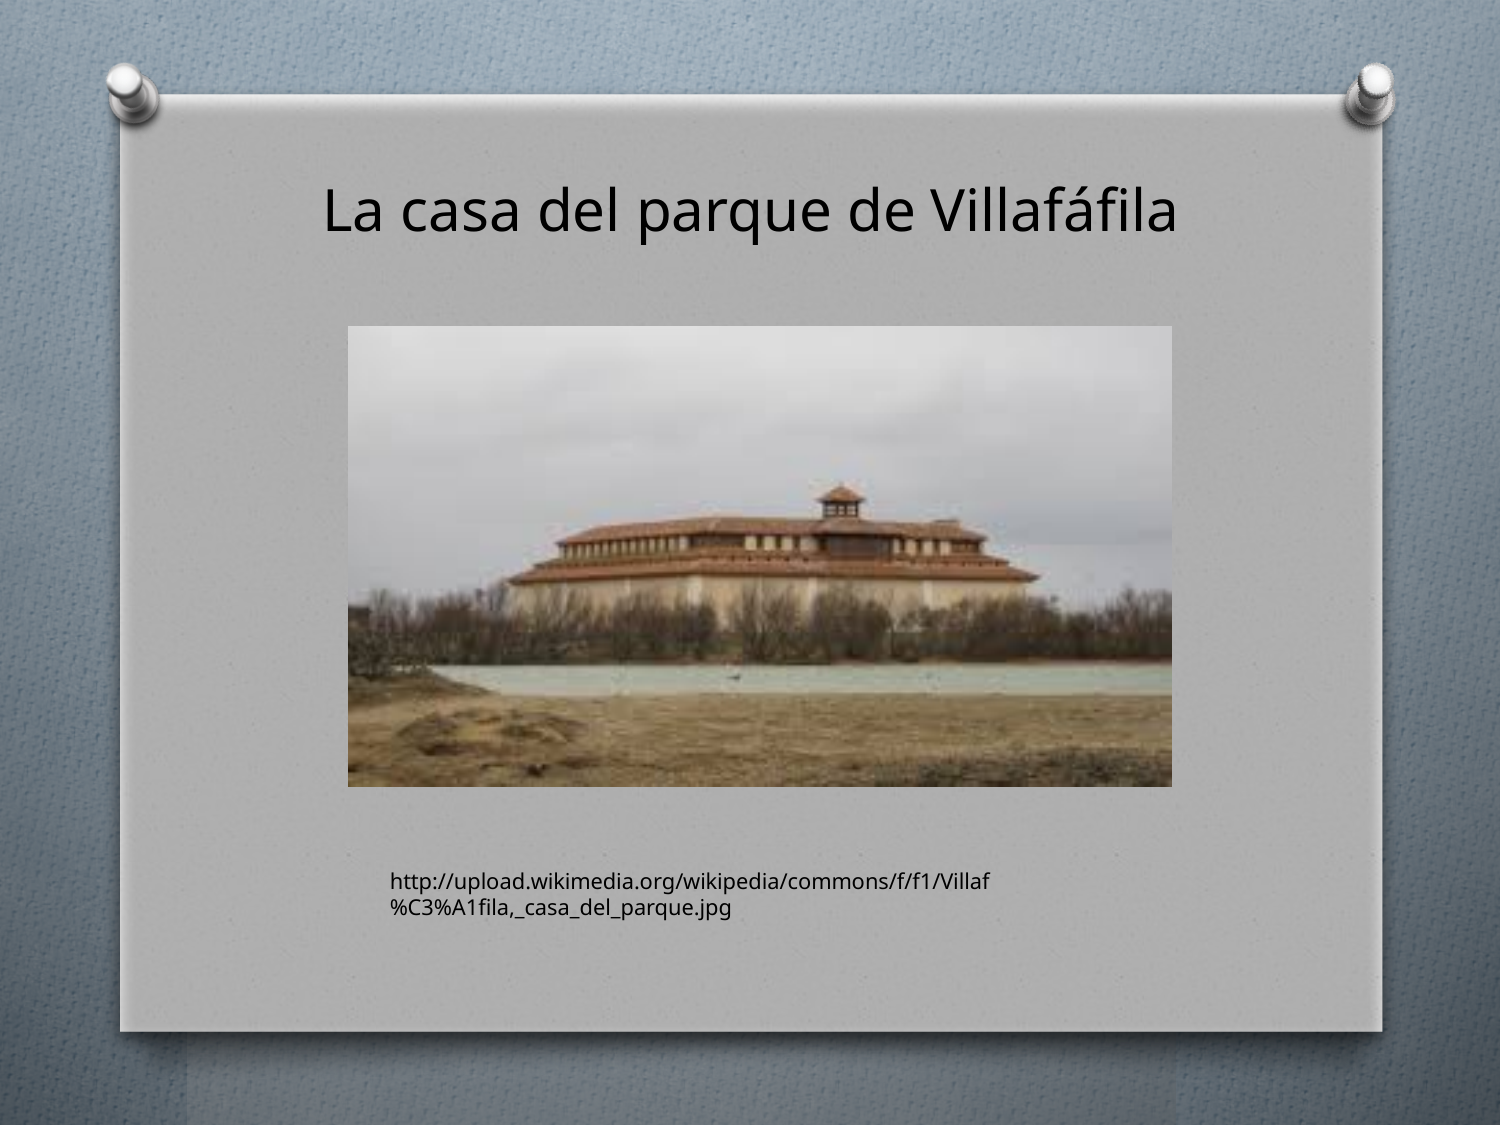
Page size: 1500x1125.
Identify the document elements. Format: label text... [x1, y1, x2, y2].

picture [1317, 35, 1439, 156]
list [348, 326, 1172, 788]
text_box http://upload.wikimedia.org/wikipedia/commons/f/f1/Villaf%C3%A1fila,_casa_del_parque.jpg [374, 860, 1125, 928]
picture [75, 31, 197, 152]
title La casa del parque de Villafáfila [179, 148, 1323, 268]
